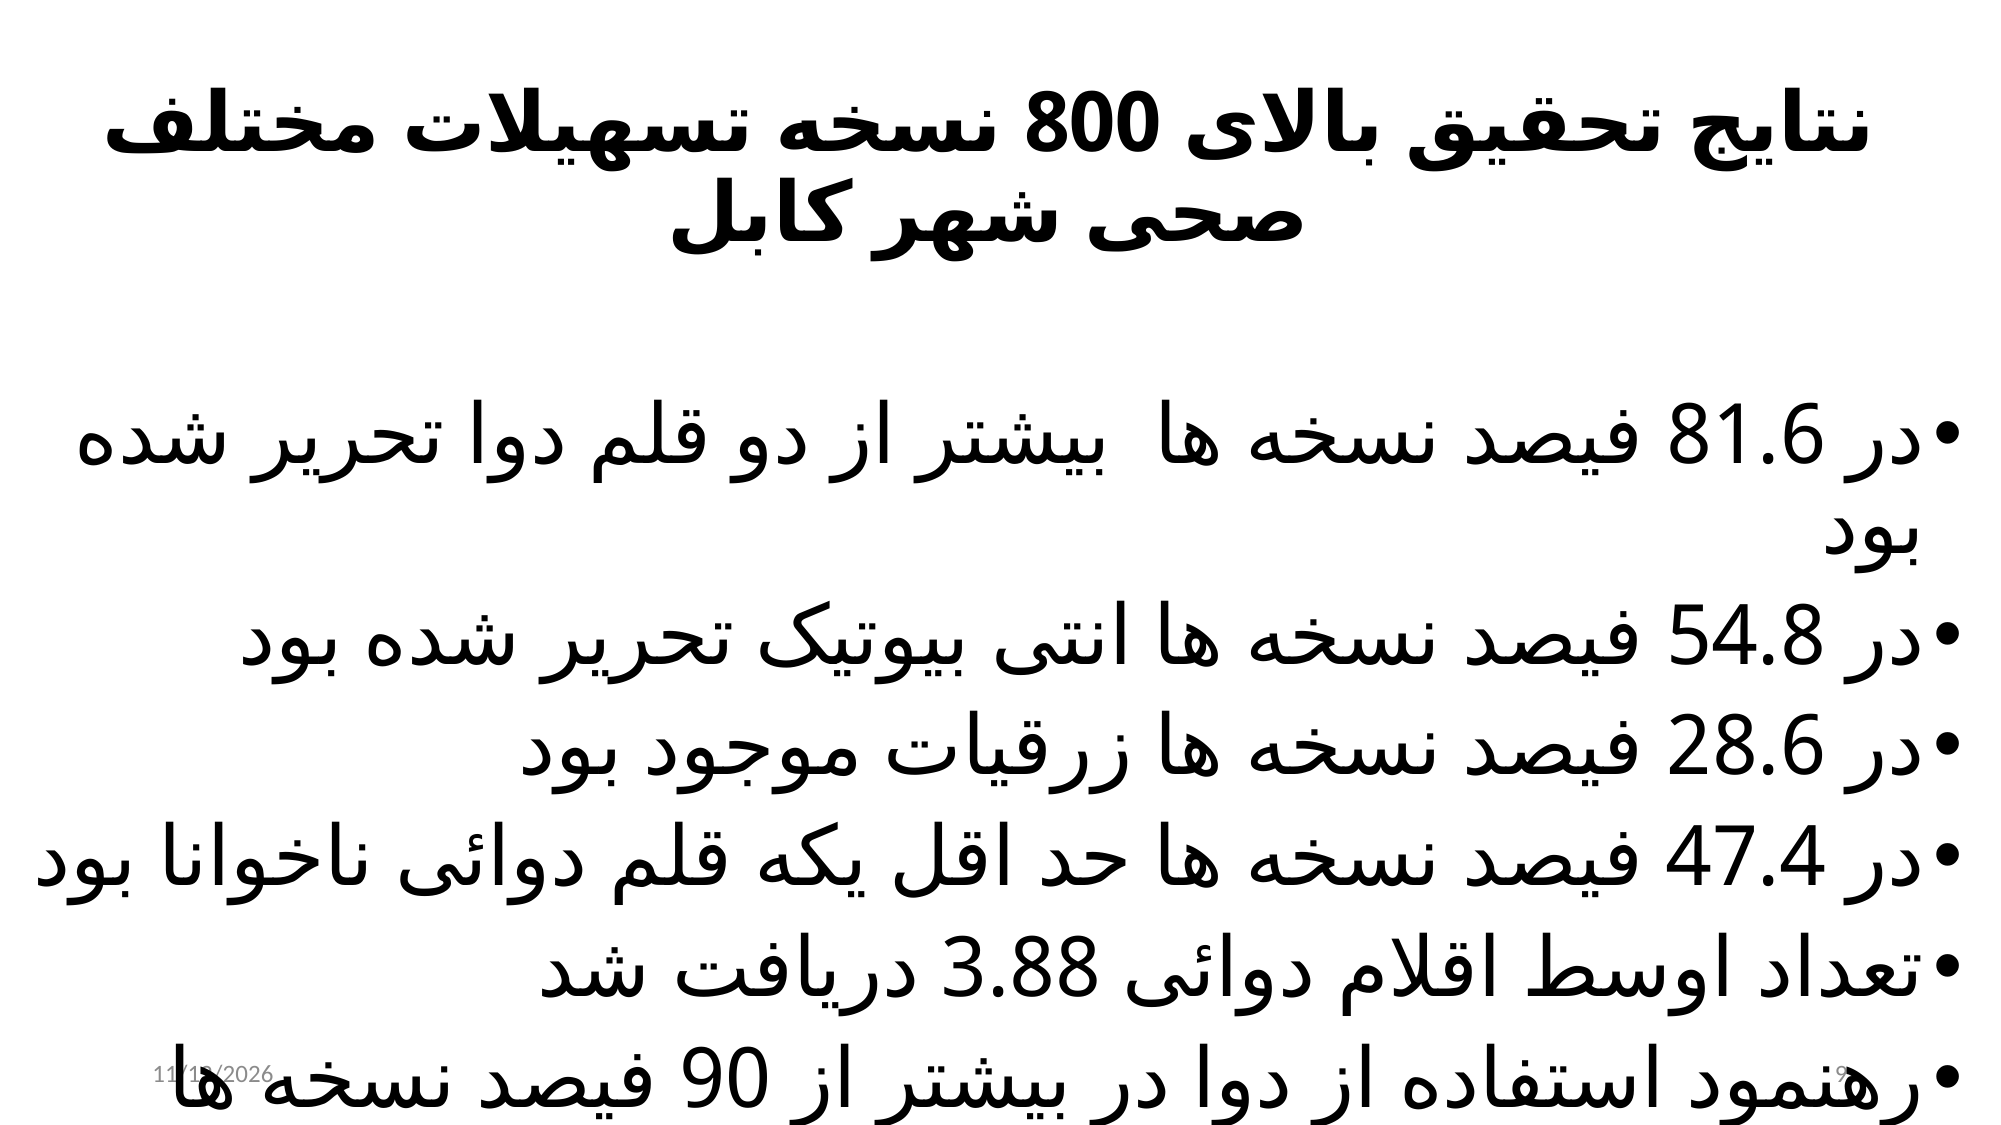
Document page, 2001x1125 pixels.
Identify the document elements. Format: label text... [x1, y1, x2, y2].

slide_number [137, 1042, 588, 1103]
slide_number 9 [1412, 1042, 1863, 1103]
list نتایج تحقیق بالای 800 نسخه تسهیلات مختلف صحی شهر کابل در 81.6 فیصد نسخه ها بیشتر از دو قلم دوا تحریر شده بود در 54.8 فیصد نسخه ها انتی بیوتیک تحریر شده بود در 28.6 فیصد نسخه ها زرقیات موجود بود در 47.4 فیصد نسخه ها حد اقل یکه قلم دوائی ناخوانا بود تعداد اوسط اقلام دوائی 3.88 دریافت شد رهنمود استفاده از دوا در بیشتر از 90 فیصد نسخه ها دریافت نشد [0, 72, 1978, 1103]
